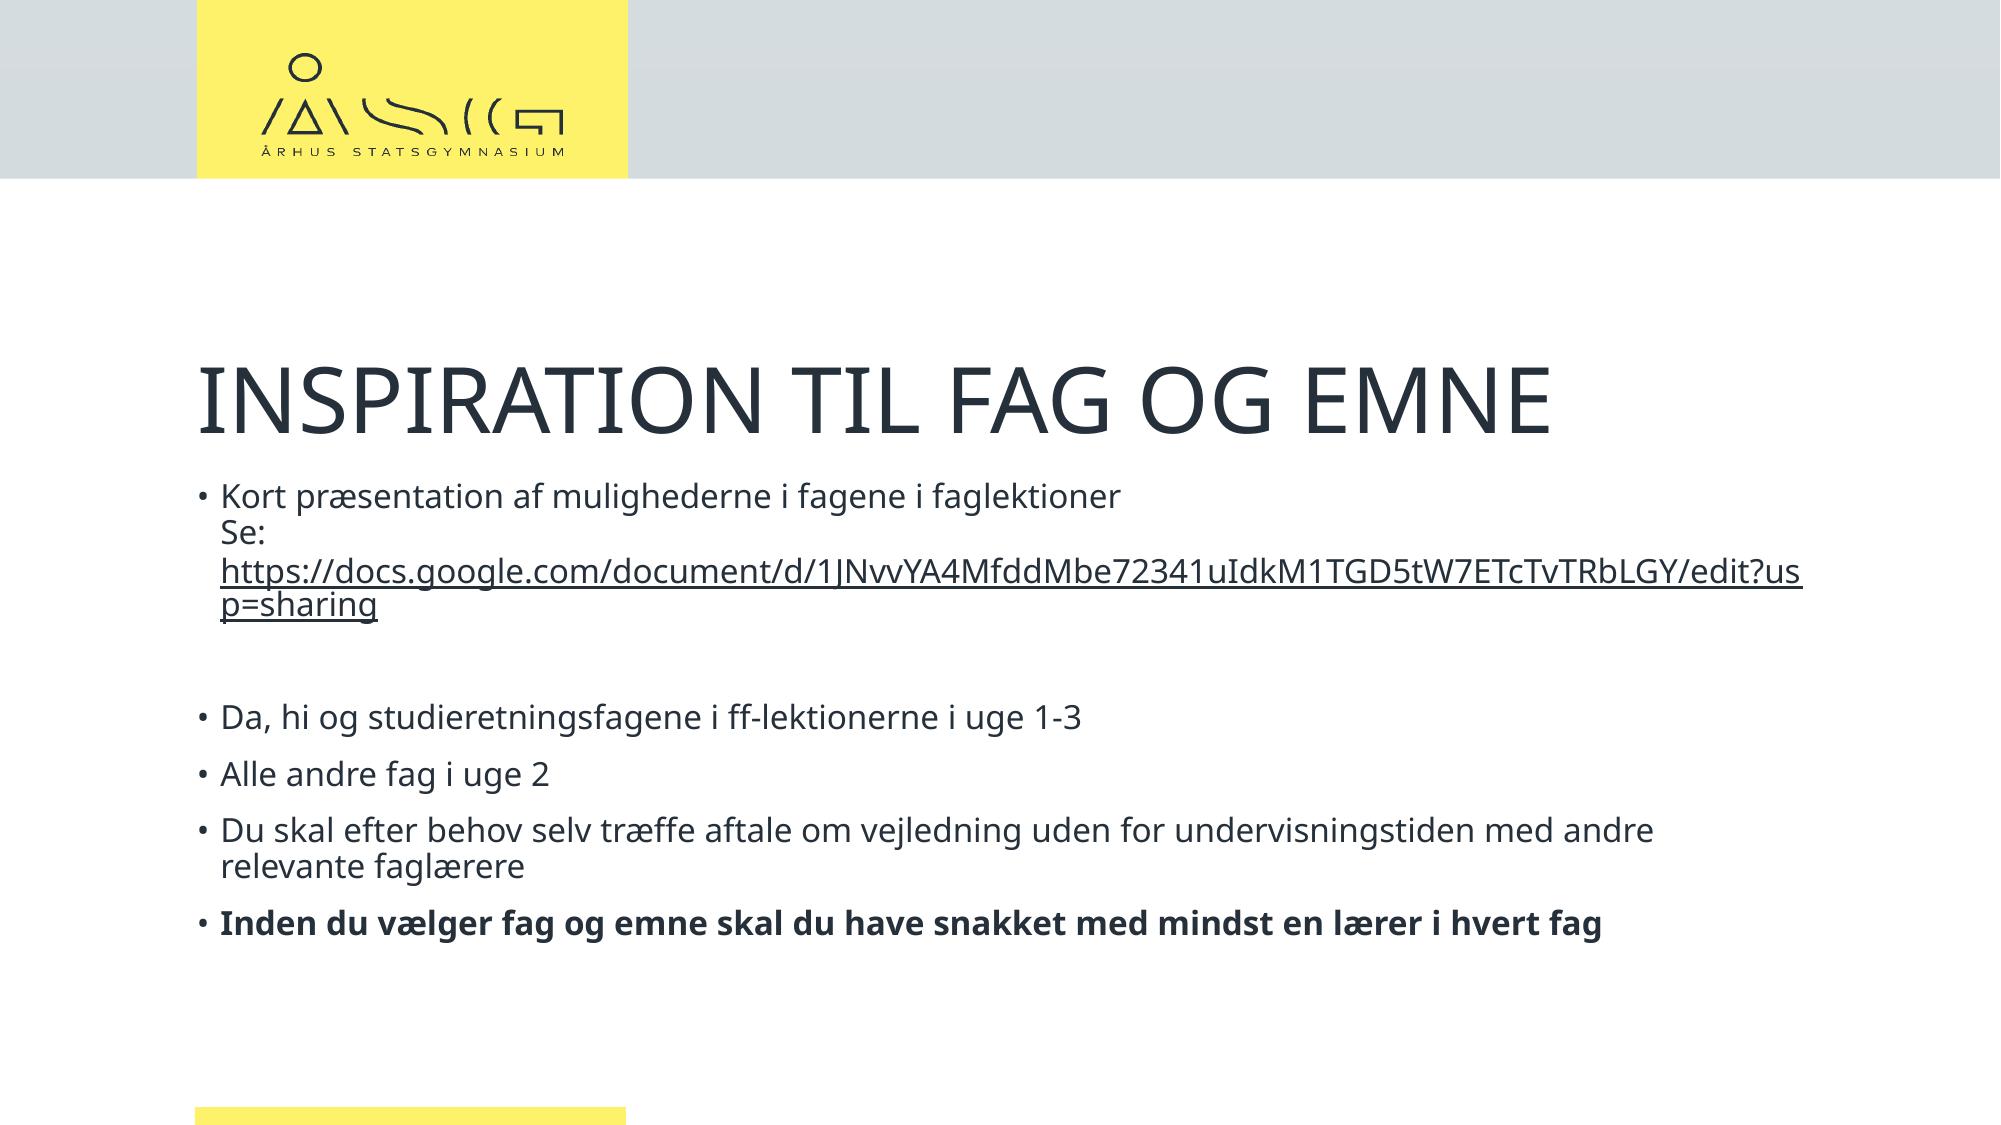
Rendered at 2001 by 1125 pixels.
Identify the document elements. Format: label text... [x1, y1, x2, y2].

picture [261, 53, 563, 156]
title INSPIRATION TIL FAG OG EMNE [197, 209, 1805, 452]
list Kort præsentation af mulighederne i fagene i faglektioner Se: https://docs.google.com/document/d/1JNvvYA4MfddMbe72341uIdkM1TGD5tW7ETcTvTRbLGY/edit?usp=sharing Da, hi og studieretningsfagene i ff-lektionerne i uge 1-3 Alle andre fag i uge 2 Du skal efter behov selv træffe aftale om vejledning uden for undervisningstiden med andre relevante faglærere Inden du vælger fag og emne skal du have snakket med mindst en lærer i hvert fag [196, 479, 1804, 1021]
